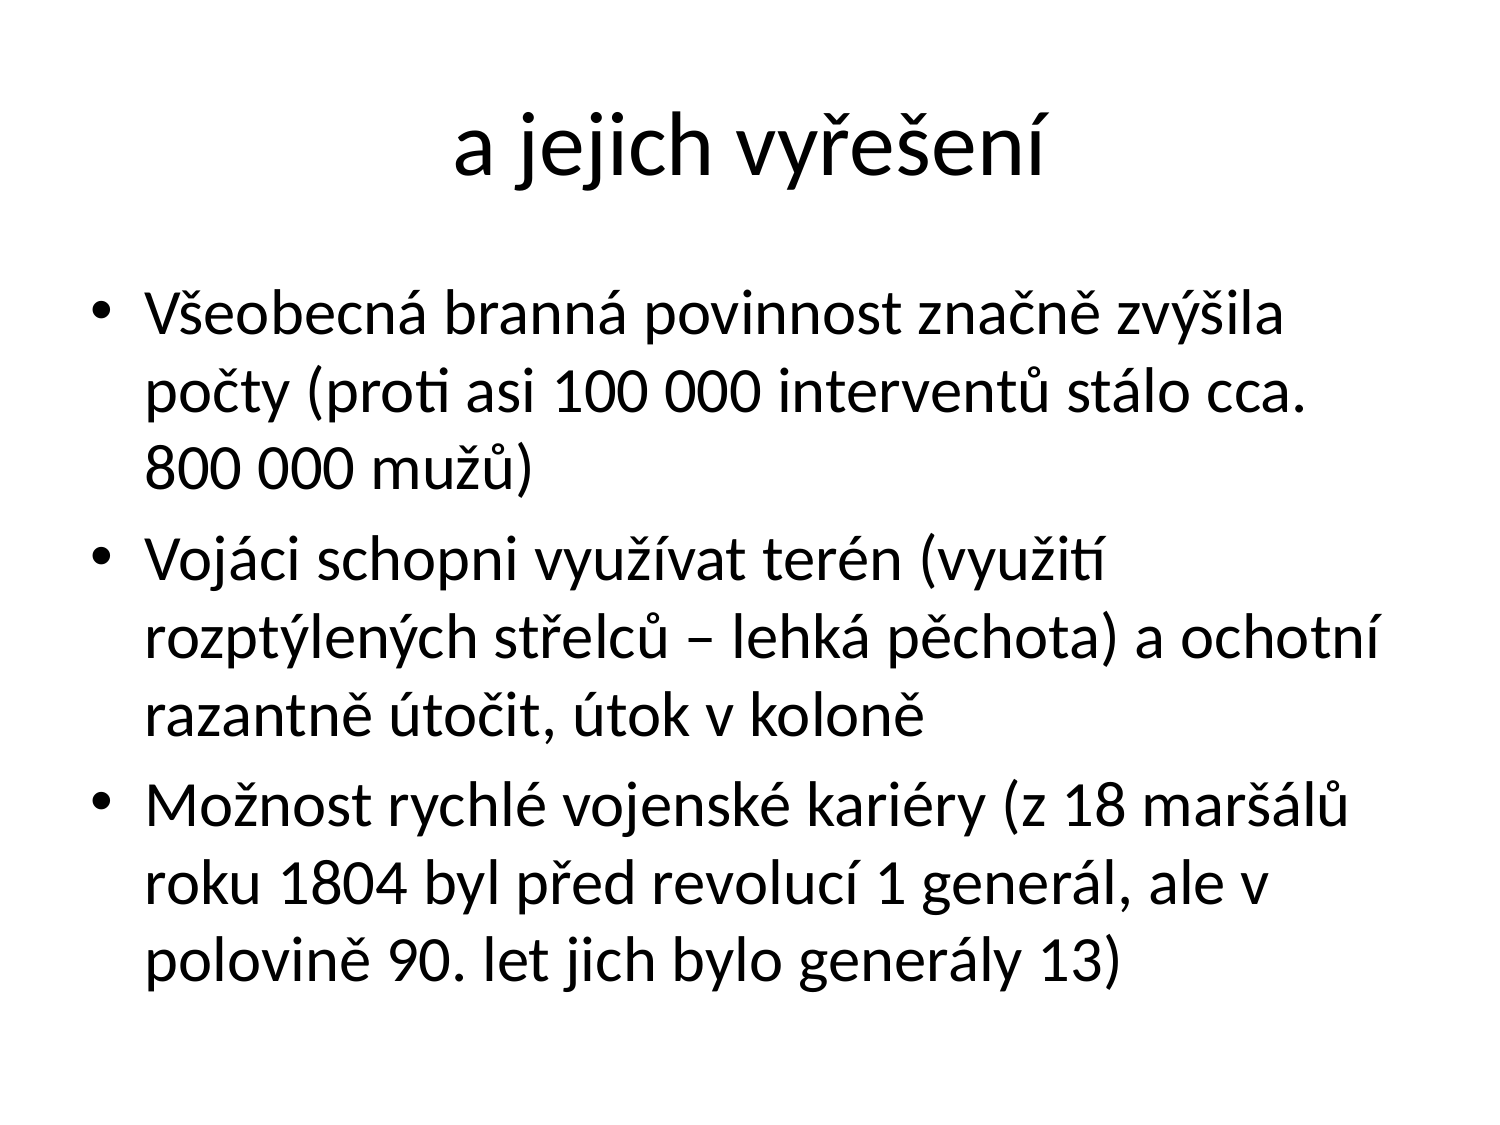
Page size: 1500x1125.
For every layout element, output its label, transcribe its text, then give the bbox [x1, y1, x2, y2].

title a jejich vyřešení [75, 45, 1425, 233]
list Všeobecná branná povinnost značně zvýšila počty (proti asi 100 000 interventů stálo cca. 800 000 mužů) Vojáci schopni využívat terén (využití rozptýlených střelců – lehká pěchota) a ochotní razantně útočit, útok v koloně Možnost rychlé vojenské kariéry (z 18 maršálů roku 1804 byl před revolucí 1 generál, ale v polovině 90. let jich bylo generály 13) [75, 262, 1425, 1005]
